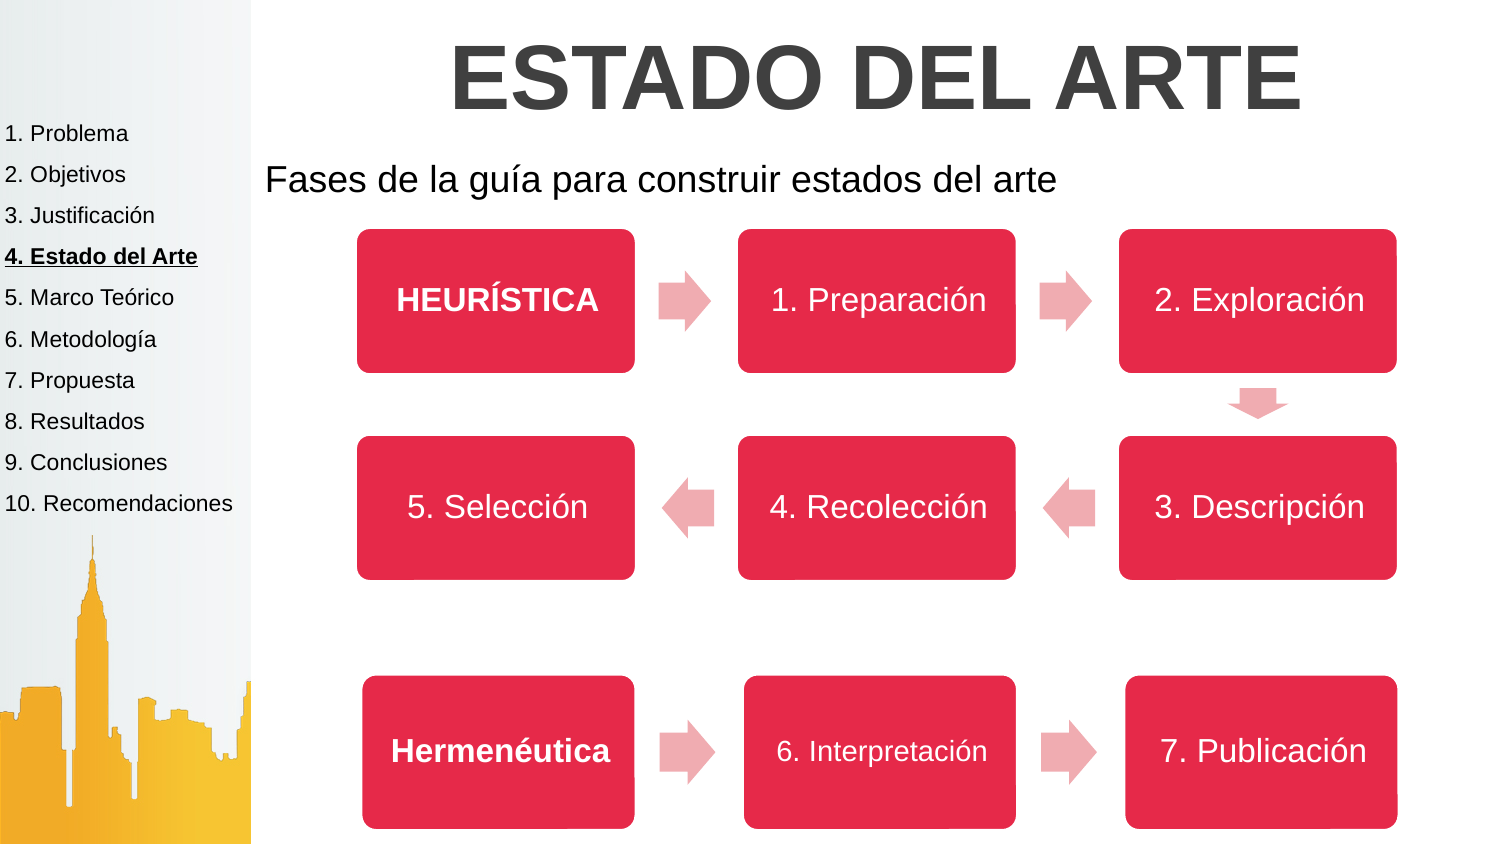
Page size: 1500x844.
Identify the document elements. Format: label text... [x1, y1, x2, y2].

title ESTADO DEL ARTE [253, 0, 1500, 146]
text_box 1. Problema 2. Objetivos 3. Justificación 4. Estado del Arte 5. Marco Teórico 6. Metodología 7. Propuesta 8. Resultados 9. Conclusiones 10. Recomendaciones [0, 97, 250, 524]
picture [0, 0, 1500, 844]
text_box Fases de la guía para construir estados del arte [250, 147, 1483, 207]
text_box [359, 660, 1400, 844]
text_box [253, 226, 1500, 623]
